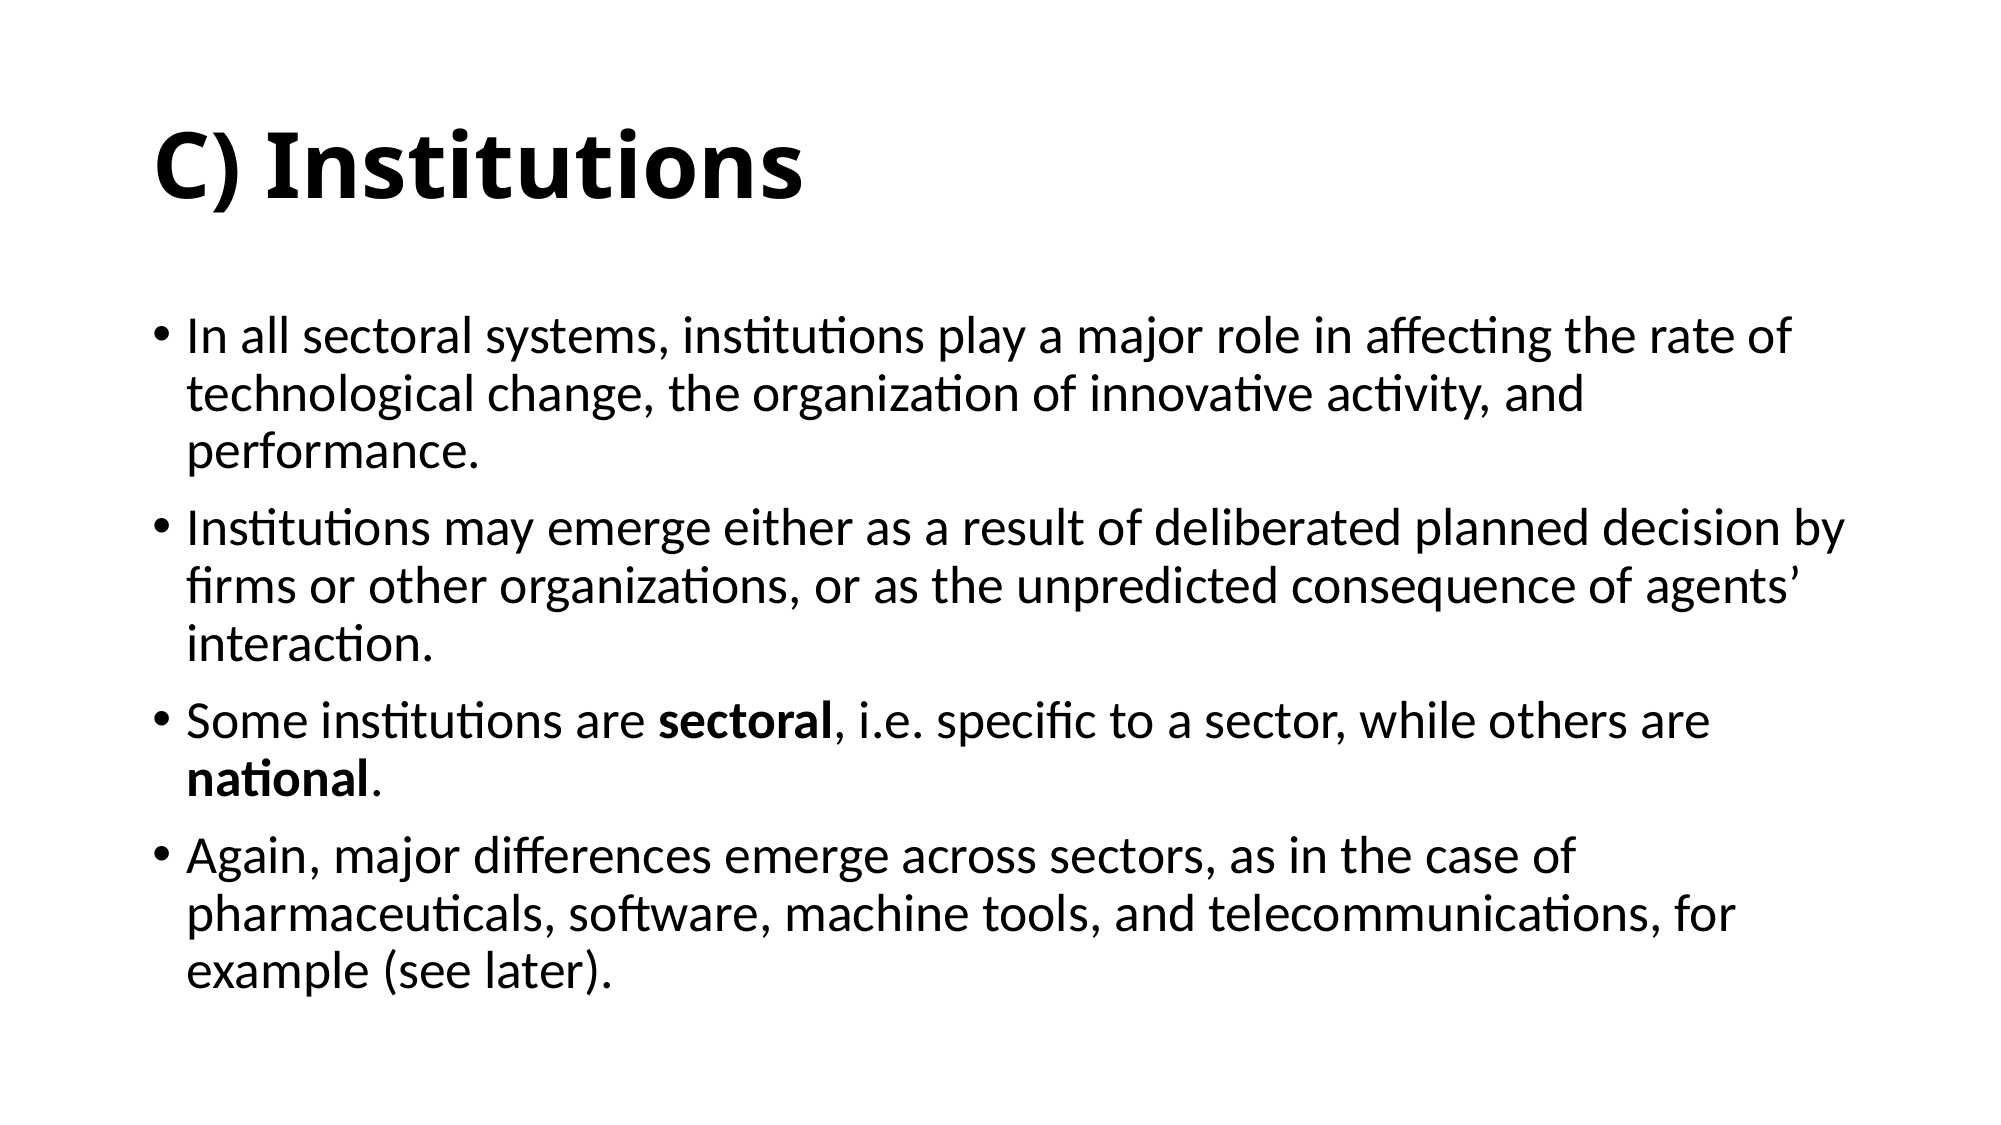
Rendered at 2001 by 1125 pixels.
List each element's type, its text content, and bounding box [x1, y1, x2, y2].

title C) Institutions [137, 59, 1863, 278]
list In all sectoral systems, institutions play a major role in affecting the rate of technological change, the organization of innovative activity, and performance. Institutions may emerge either as a result of deliberated planned decision by firms or other organizations, or as the unpredicted consequence of agents’ interaction. Some institutions are sectoral, i.e. specific to a sector, while others are national. Again, major differences emerge across sectors, as in the case of pharmaceuticals, software, machine tools, and telecommunications, for example (see later). [137, 299, 1863, 1014]
